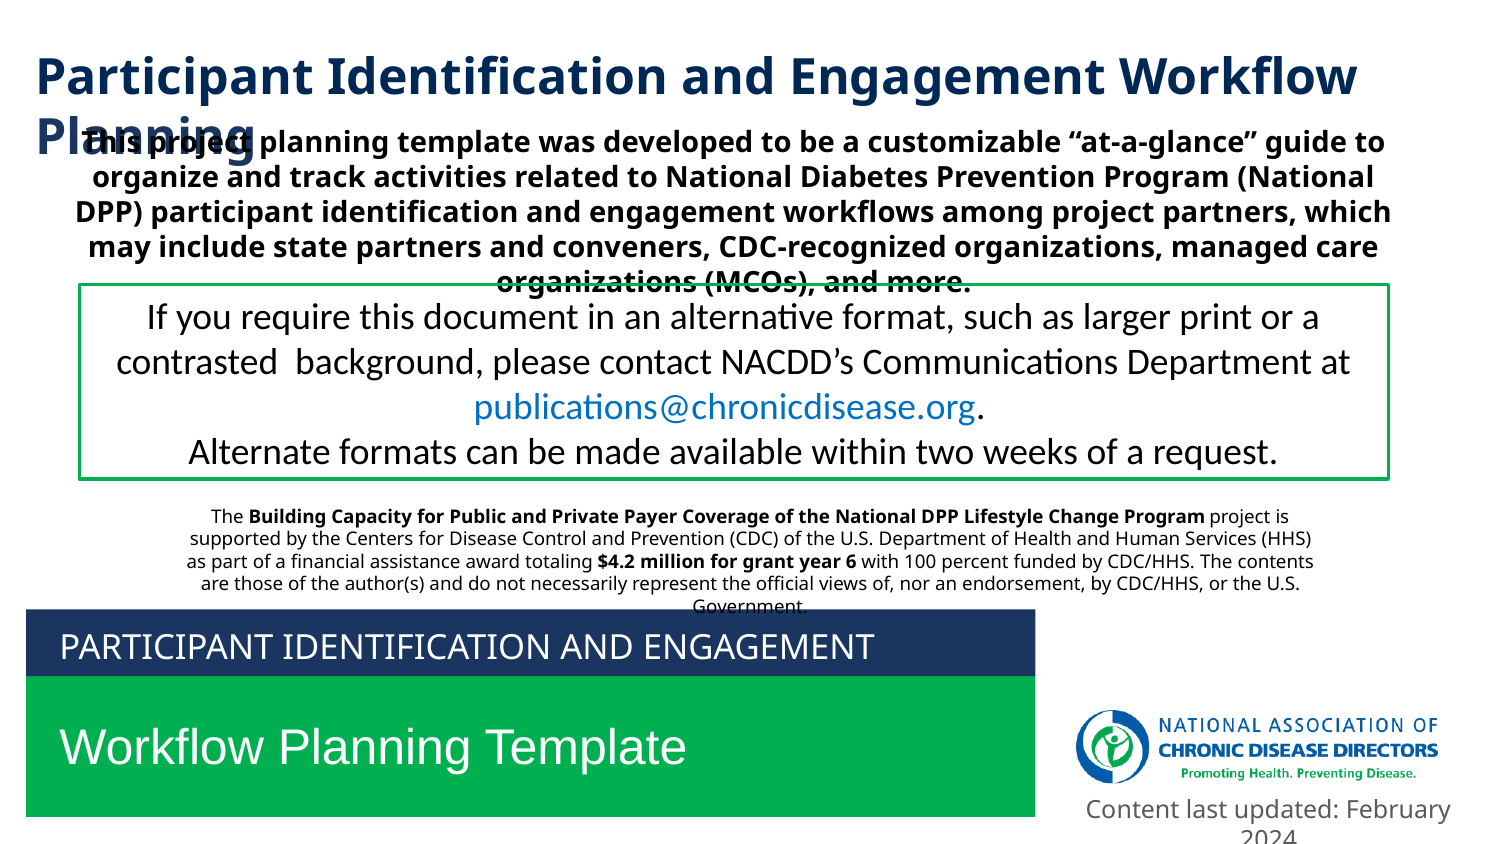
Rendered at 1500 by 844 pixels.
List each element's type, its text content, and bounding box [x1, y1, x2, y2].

subtitle Participant Identification and Engagement [44, 617, 1013, 674]
text_box Participant Identification and Engagement Workflow Planning [20, 37, 1479, 212]
picture [1072, 709, 1441, 784]
text_box If you require this document in an alternative format, such as larger print or a contrasted background, please contact NACDD’s Communications Department at publications@chronicdisease.org. Alternate formats can be made available within two weeks of a request. [79, 284, 1389, 480]
text_box This project planning template was developed to be a customizable “at-a-glance” guide to organize and track activities related to National Diabetes Prevention Program (National DPP) participant identification and engagement workflows among project partners, which may include state partners and conveners, CDC-recognized organizations, managed care organizations (MCOs), and more. [44, 115, 1424, 306]
title Workflow Planning Template [44, 689, 1036, 808]
text_box The Building Capacity for Public and Private Payer Coverage of the National DPP Lifestyle Change Program project is supported by the Centers for Disease Control and Prevention (CDC) of the U.S. Department of Health and Human Services (HHS) as part of a financial assistance award totaling $4.2 million for grant year 6 with 100 percent funded by CDC/HHS. The contents are those of the author(s) and do not necessarily represent the official views of, nor an endorsement, by CDC/HHS, or the U.S. Government. [170, 497, 1330, 625]
text_box Content last updated: February 2024 [1058, 786, 1479, 844]
